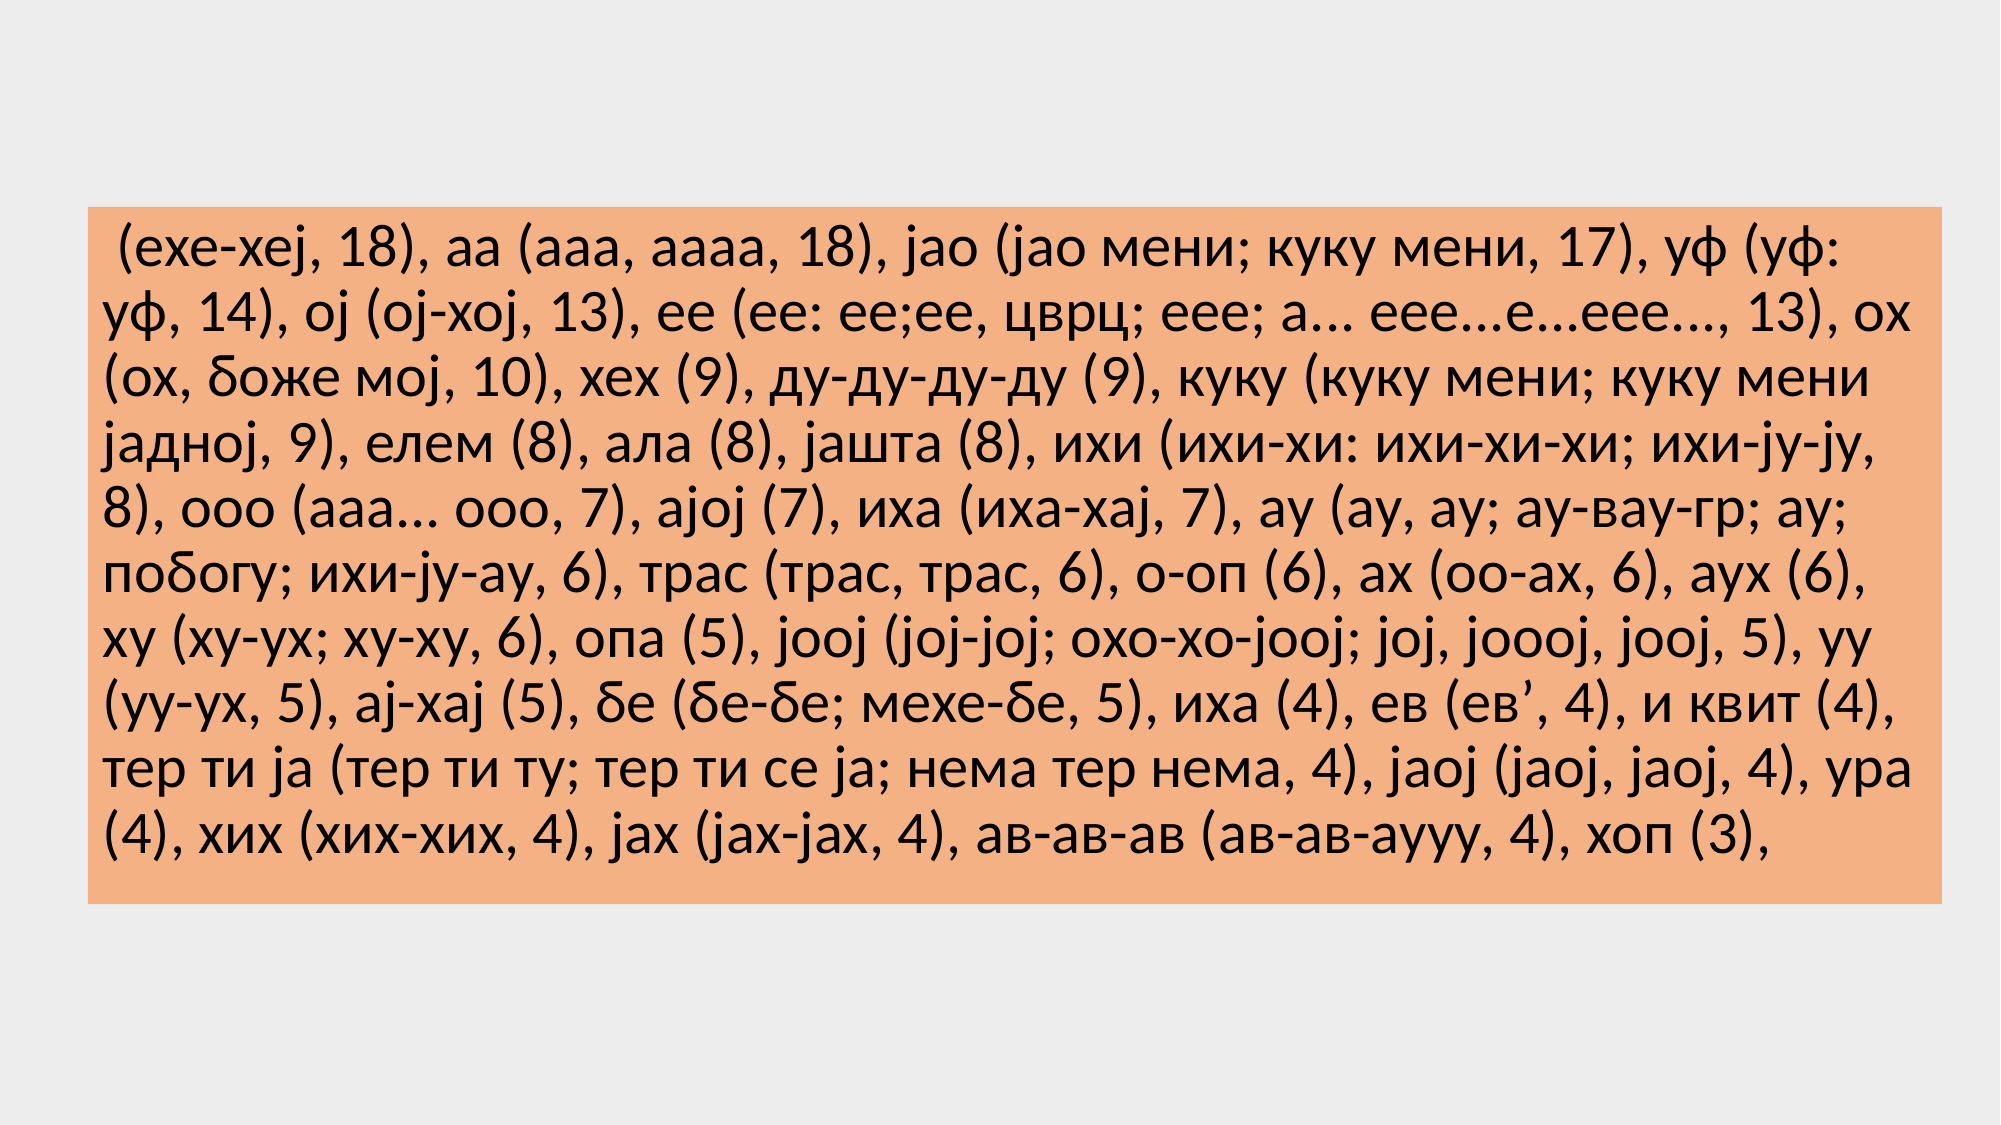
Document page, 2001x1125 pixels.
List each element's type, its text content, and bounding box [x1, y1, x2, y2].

list (ехе-хеј, 18), аа (ааа, аааа, 18), јао (јао мени; куку мени, 17), уф (уф: уф, 14), ој (ој-хој, 13), ее (ее: ее;ее, цврц; еее; а... еее...е...еее..., 13), ох (ох, боже мој, 10), хех (9), ду-ду-ду-ду (9), куку (куку мени; куку мени јадној, 9), елем (8), ала (8), јашта (8), ихи (ихи-хи: ихи-хи-хи; ихи-ју-ју, 8), ооо (ааа... ооо, 7), ајој (7), иха (иха-хај, 7), ау (ау, ау; ау-вау-гр; ау; побогу; ихи-ју-ау, 6), трас (трас, трас, 6), о-оп (6), ах (оо-ах, 6), аух (6), ху (ху-ух; ху-ху, 6), опа (5), јоој (јој-јој; охо-хо-јоој; јој, јооој, јоој, 5), уу (уу-ух, 5), ај-хај (5), бе (бе-бе; мехе-бе, 5), иха (4), ев (евʼ, 4), и квит (4), тер ти ја (тер ти ту; тер ти се ја; нема тер нема, 4), јаој (јаој, јаој, 4), ура (4), хих (хих-хих, 4), јах (јах-јах, 4), ав-ав-ав (ав-ав-аууу, 4), хоп (3), [87, 206, 1942, 905]
